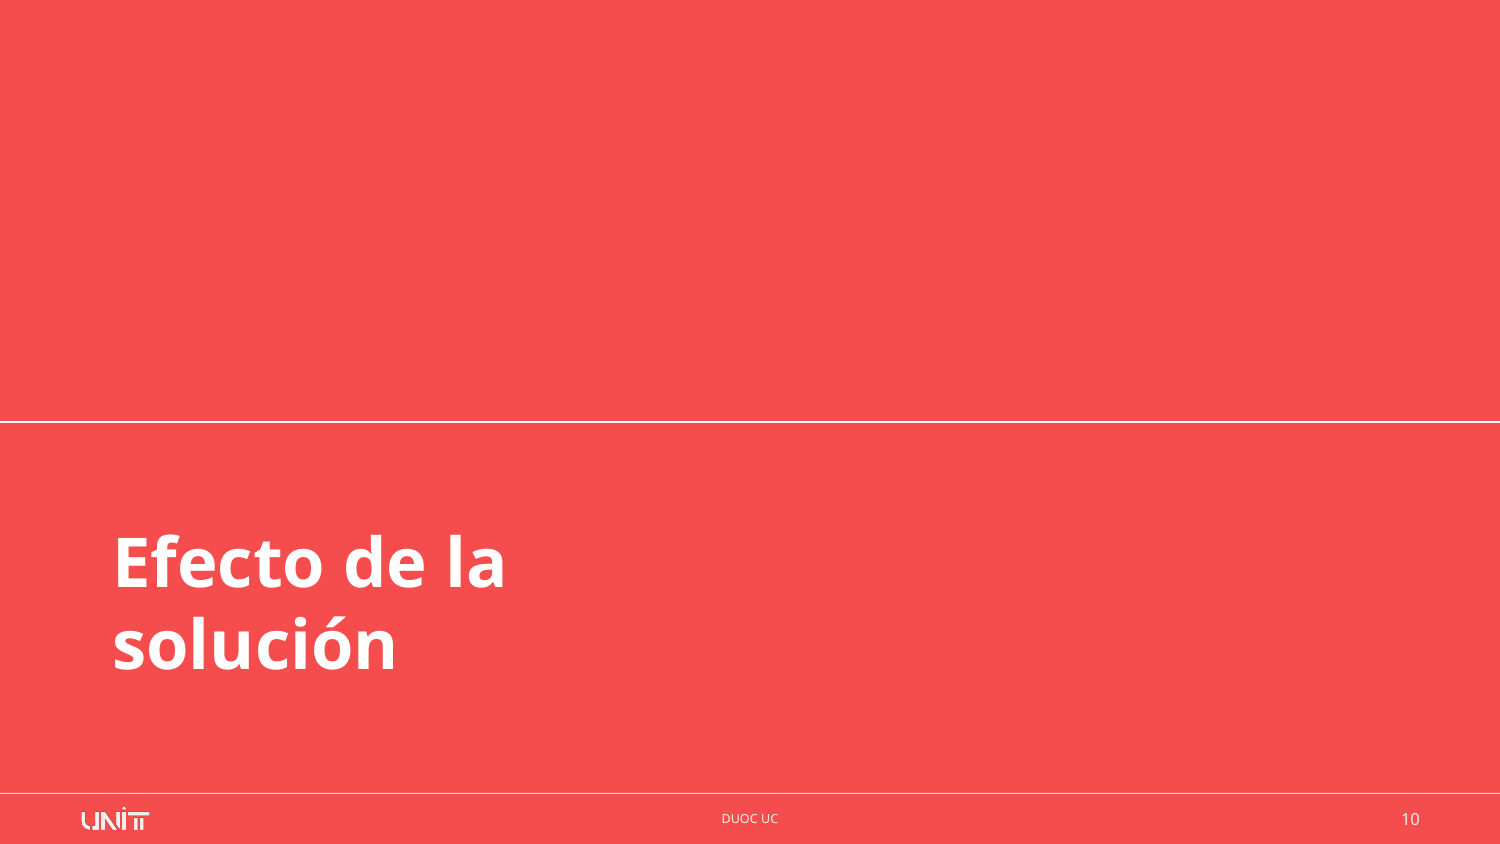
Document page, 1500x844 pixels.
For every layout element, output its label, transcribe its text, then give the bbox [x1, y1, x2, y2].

text_box Efecto de la solución [97, 503, 686, 699]
picture [0, 775, 1500, 836]
